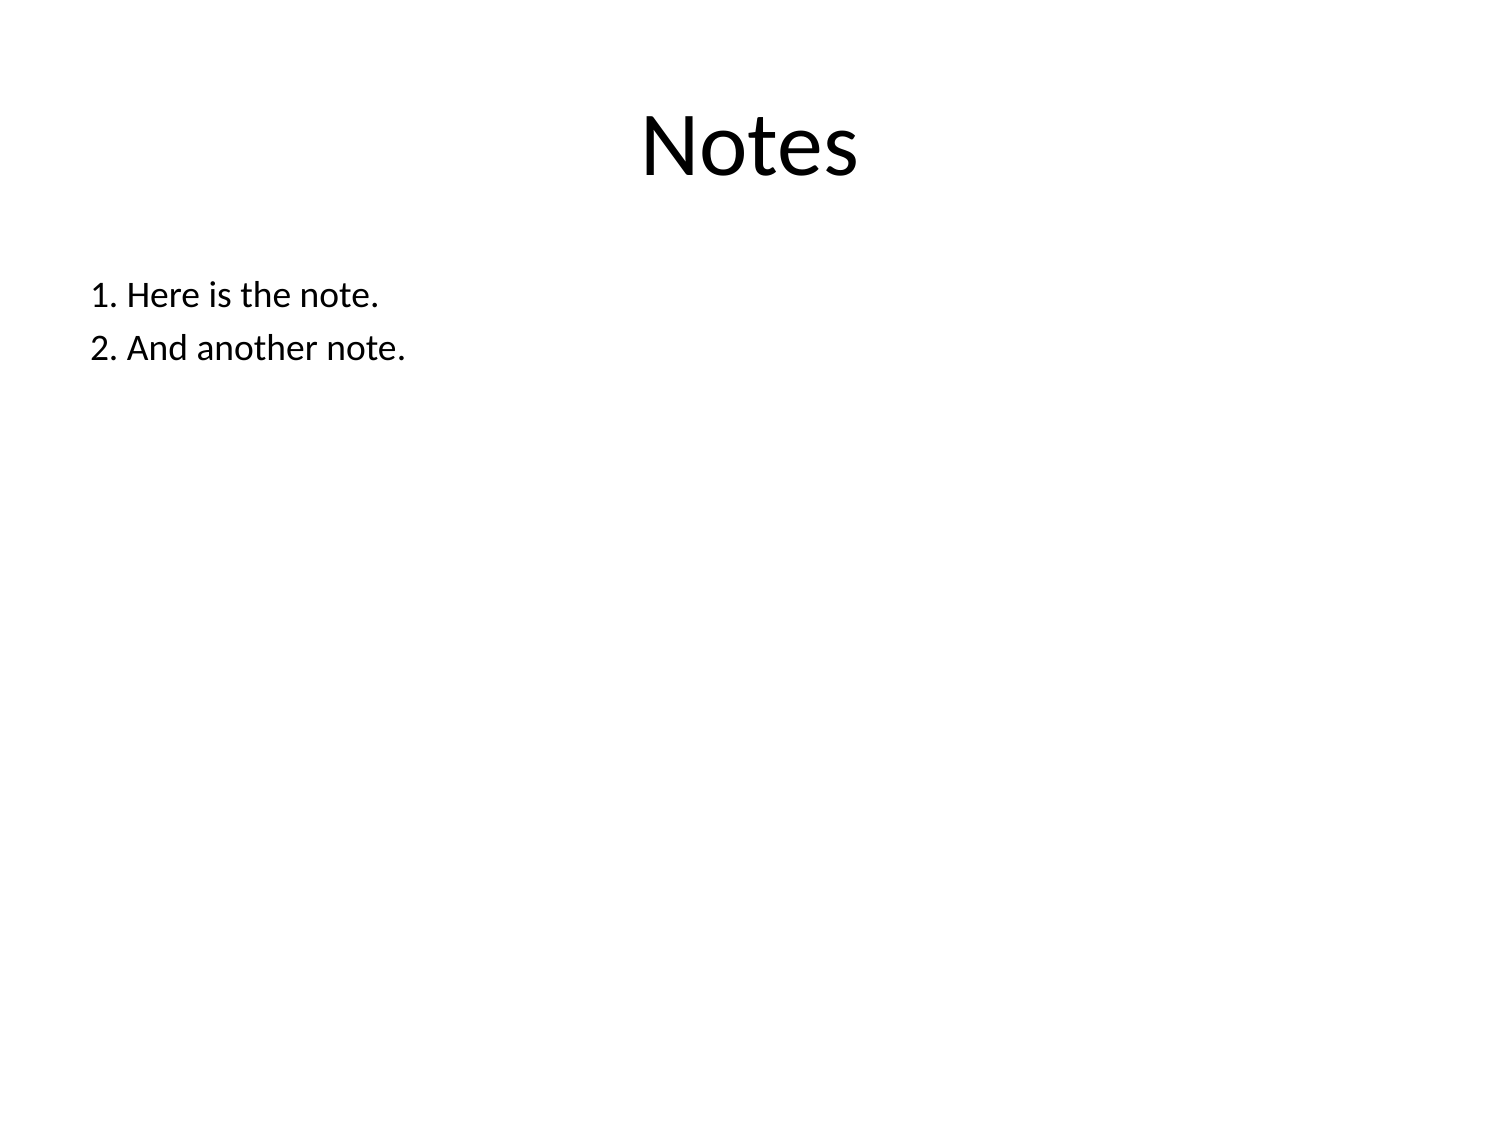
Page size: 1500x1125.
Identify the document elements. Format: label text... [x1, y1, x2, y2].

title Notes [75, 45, 1425, 233]
list 1. Here is the note. 2. And another note. [75, 262, 1425, 1005]
